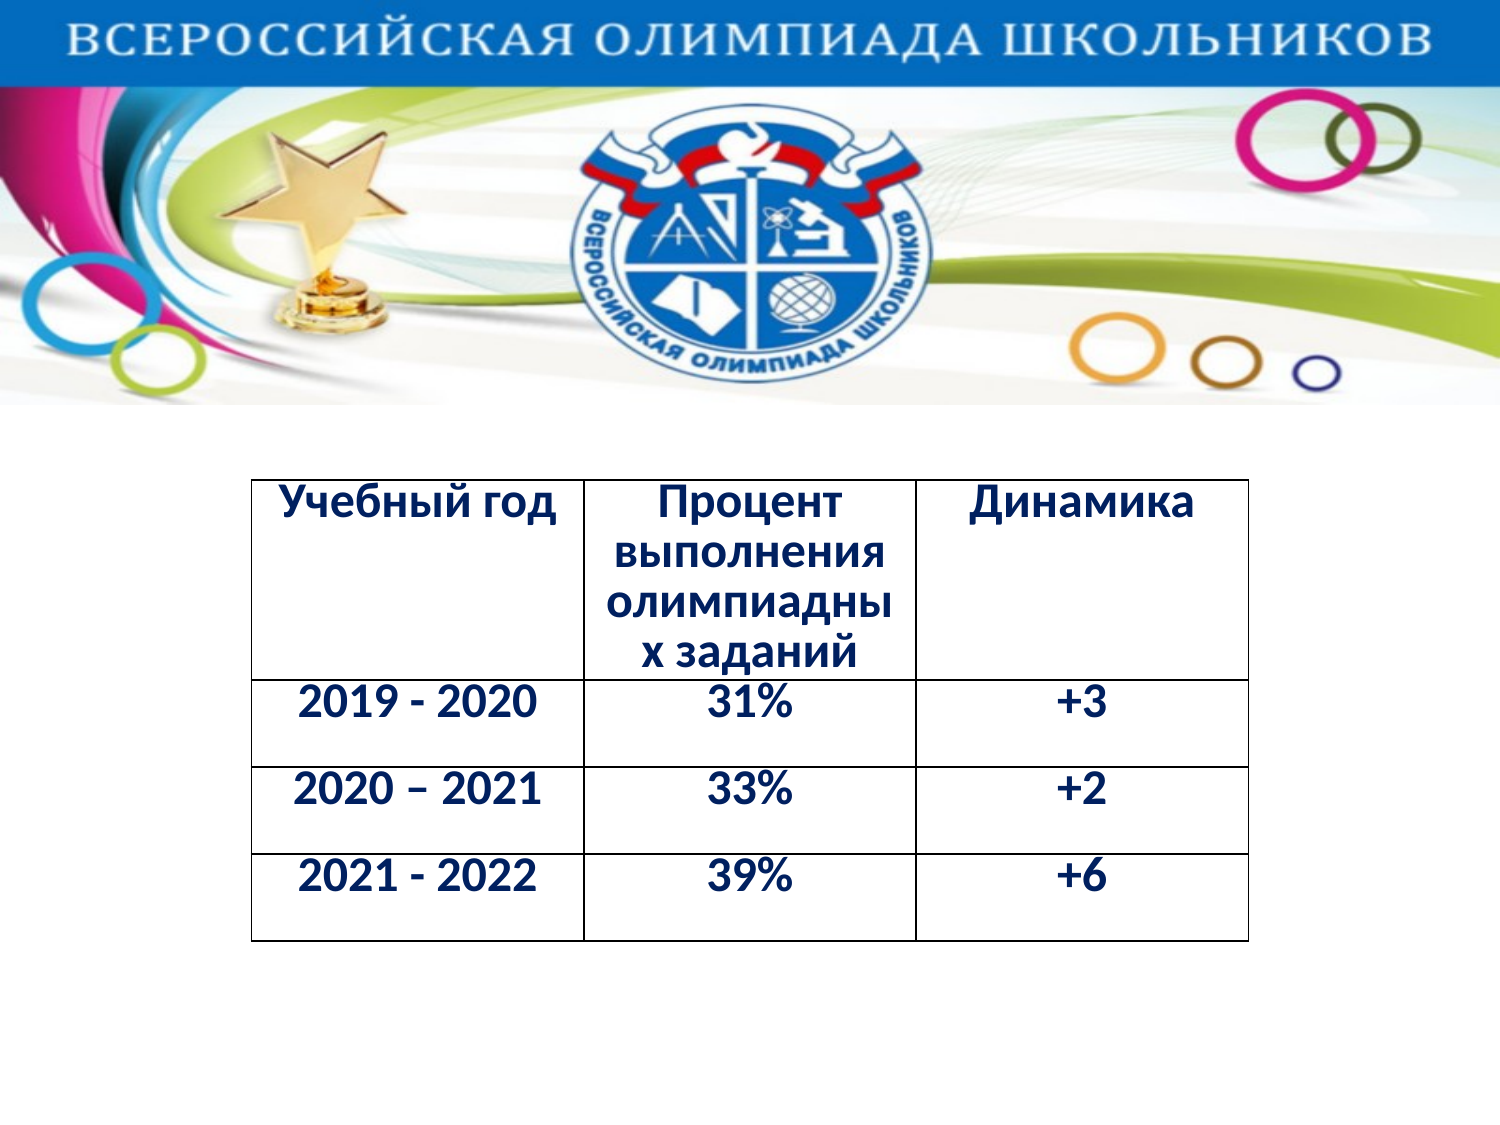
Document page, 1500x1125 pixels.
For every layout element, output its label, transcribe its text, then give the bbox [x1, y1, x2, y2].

table_cell 2021 - 2022 [252, 855, 583, 940]
table_cell 31% [585, 681, 915, 766]
table_cell +6 [917, 855, 1248, 940]
picture [0, 0, 1500, 406]
table_cell +3 [917, 681, 1248, 766]
table_header Процент выполнения олимпиадных заданий [585, 481, 915, 679]
table_cell +2 [917, 768, 1248, 853]
table_cell 2019 - 2020 [252, 681, 583, 766]
table_header Динамика [917, 481, 1248, 679]
table_cell 2020 – 2021 [252, 768, 583, 853]
table_cell 33% [585, 768, 915, 853]
table_cell 39% [585, 855, 915, 940]
table_header Учебный год [252, 481, 583, 679]
